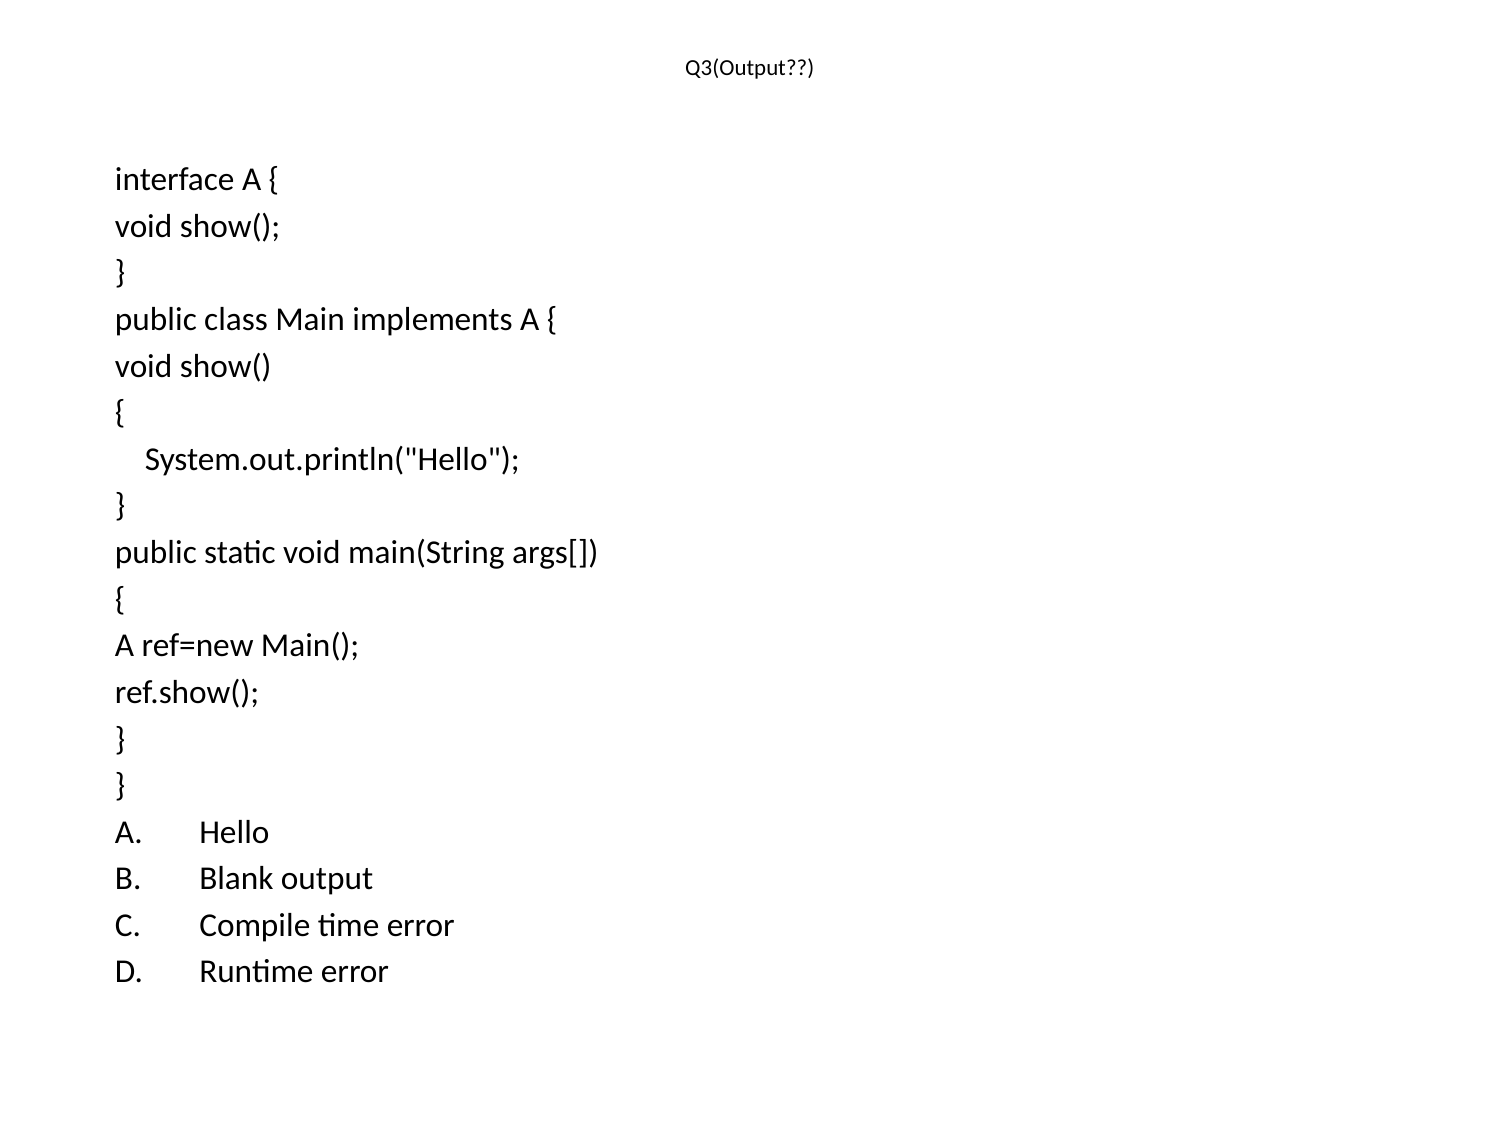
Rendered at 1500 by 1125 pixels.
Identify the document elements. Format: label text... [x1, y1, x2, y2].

list interface A { void show(); } public class Main implements A { void show() { System.out.println("Hello"); } public static void main(String args[]) { A ref=new Main(); ref.show(); } } Hello Blank output Compile time error Runtime error [99, 149, 1450, 1050]
title Q3(Output??) [75, 45, 1425, 88]
